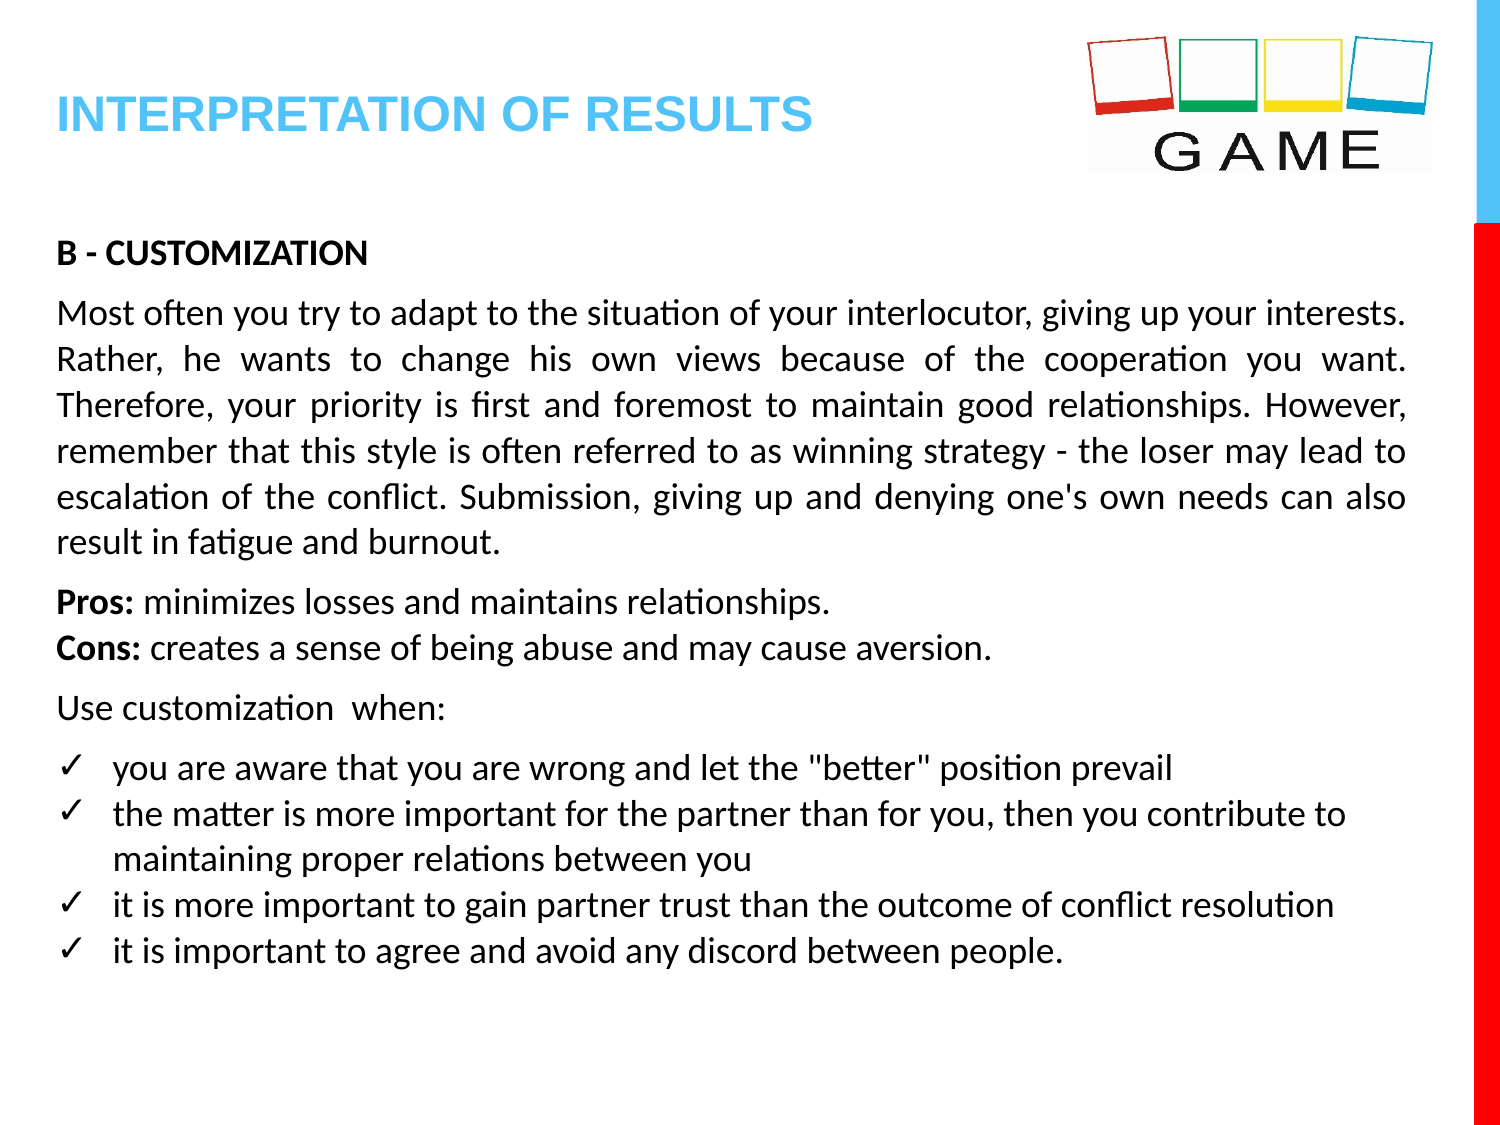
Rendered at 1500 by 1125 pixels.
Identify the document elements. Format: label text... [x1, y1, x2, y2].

title INTERPRETATION OF RESULTS [41, 25, 1081, 149]
text_box B - CUSTOMIZATION Most often you try to adapt to the situation of your interlocutor, giving up your interests. Rather, he wants to change his own views because of the cooperation you want. Therefore, your priority is first and foremost to maintain good relationships. However, remember that this style is often referred to as winning strategy - the loser may lead to escalation of the conflict. Submission, giving up and denying one's own needs can also result in fatigue and burnout. Pros: minimizes losses and maintains relationships. Cons: creates a sense of being abuse and may cause aversion. Use customization when: you are aware that you are wrong and let the "better" position prevail the matter is more important for the partner than for you, then you contribute to maintaining proper relations between you it is more important to gain partner trust than the outcome of conflict resolution it is important to agree and avoid any discord between people. [41, 219, 1424, 979]
picture [1087, 36, 1433, 173]
